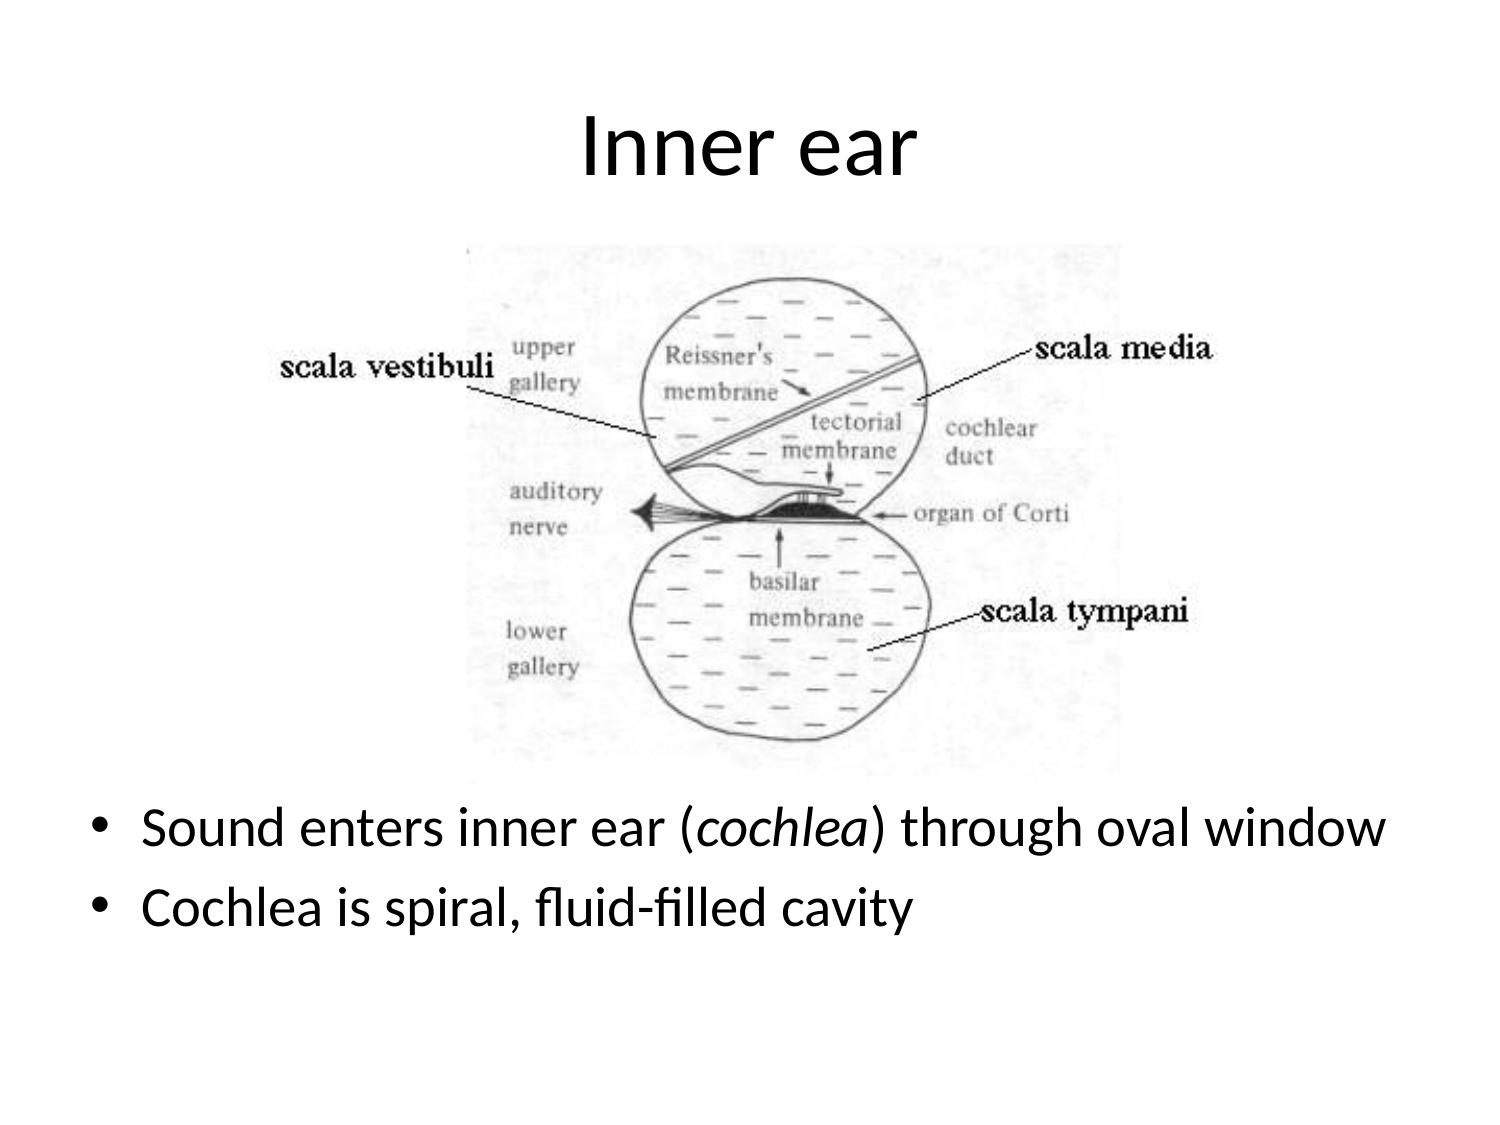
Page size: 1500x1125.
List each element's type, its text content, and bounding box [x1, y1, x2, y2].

list Sound enters inner ear (cochlea) through oval window Cochlea is spiral, fluid-filled cavity [75, 782, 1425, 1005]
picture [267, 232, 1218, 783]
title Inner ear [75, 45, 1425, 233]
